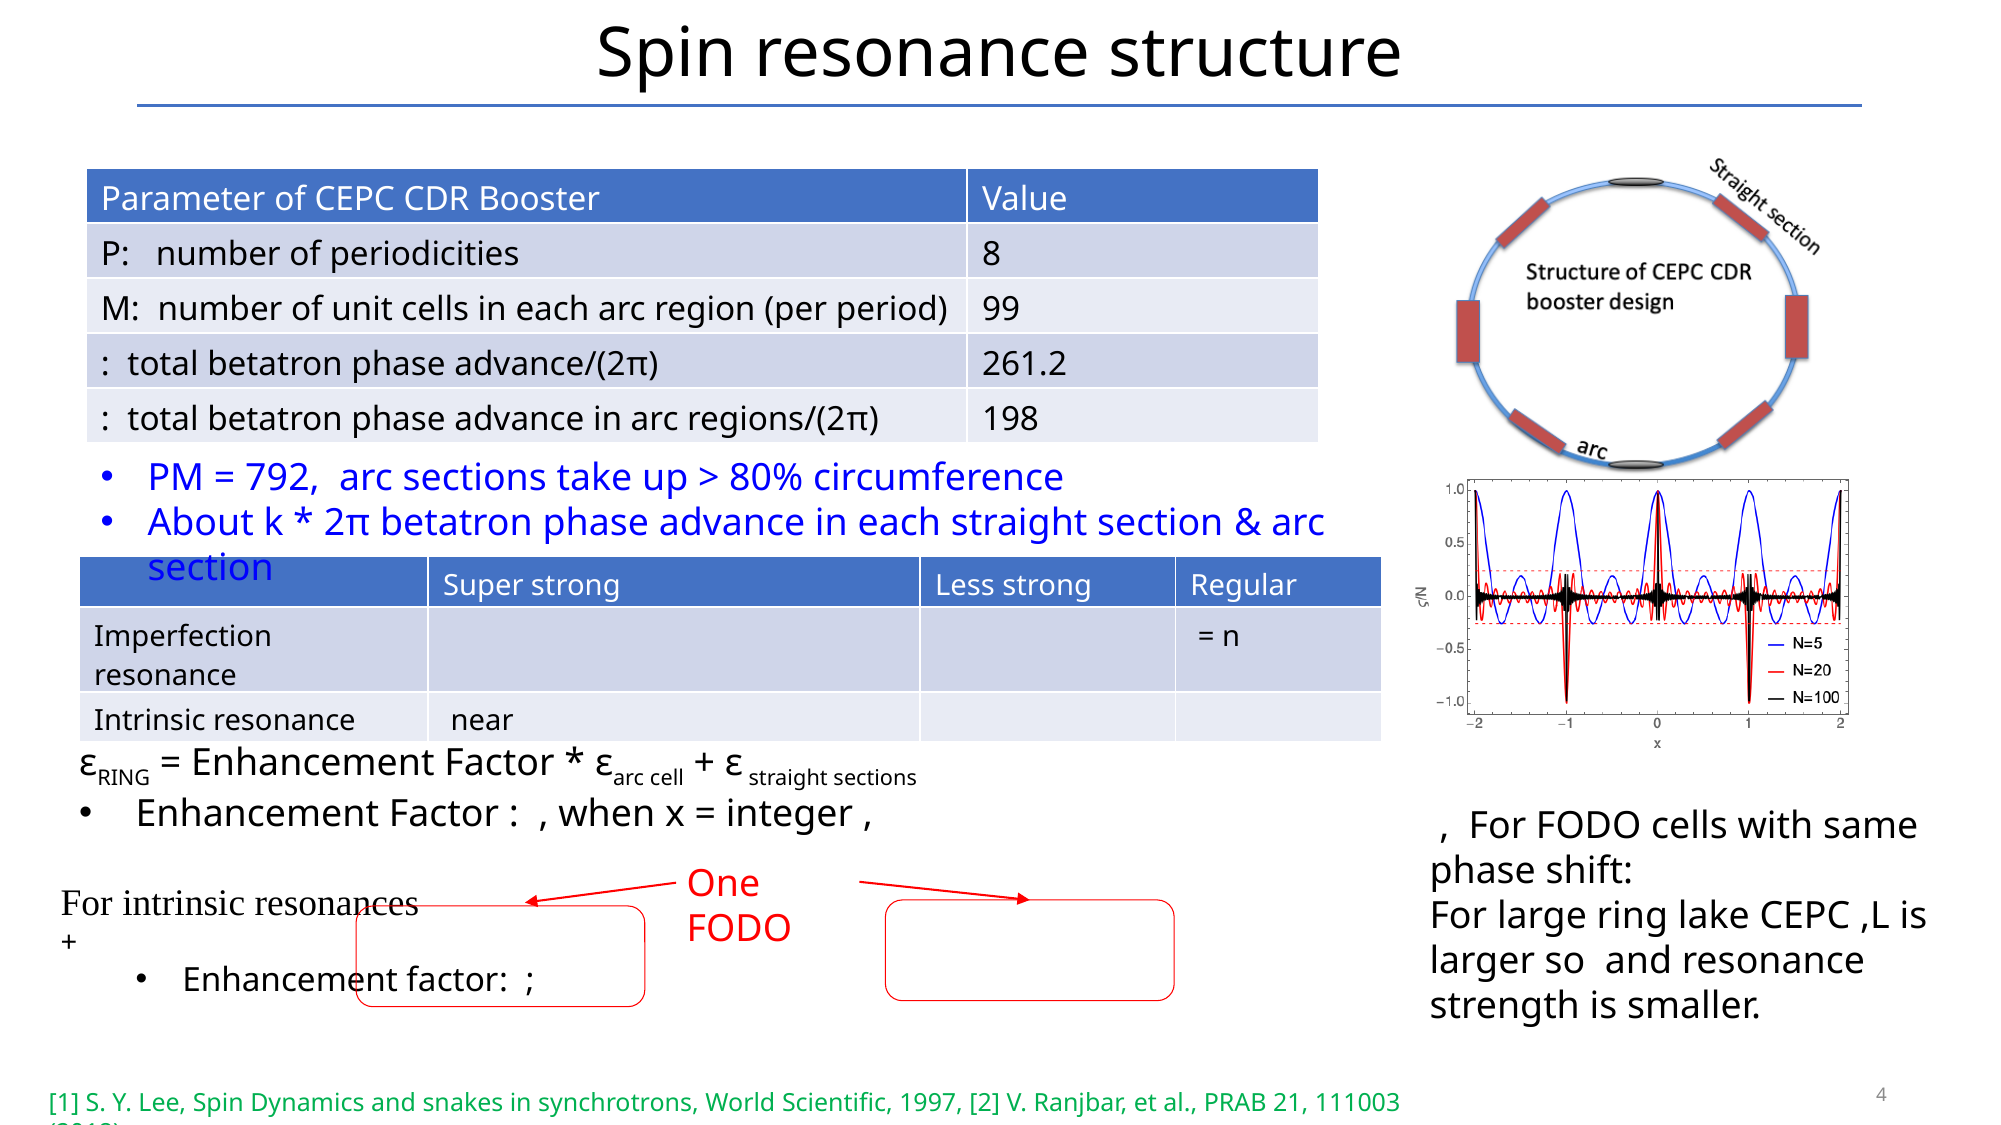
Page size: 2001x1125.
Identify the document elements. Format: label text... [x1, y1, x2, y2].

text_box [884, 899, 1175, 1002]
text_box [524, 882, 677, 903]
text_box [859, 881, 1030, 900]
text_box One FODO [671, 851, 890, 957]
text_box [1] S. Y. Lee, Spin Dynamics and snakes in synchrotrons, World Scientific, 1997, [2] V. Ranjbar, et al., PRAB 21, 111003 (2018) [33, 1079, 1494, 1125]
slide_number 4 [1435, 1065, 1902, 1125]
text_box [355, 905, 646, 1008]
text_box PM = 792, arc sections take up > 80% circumference About k * 2π betatron phase advance in each straight section & arc section [85, 445, 1383, 596]
picture [1415, 152, 1852, 752]
title Spin resonance structure [137, 3, 1863, 106]
